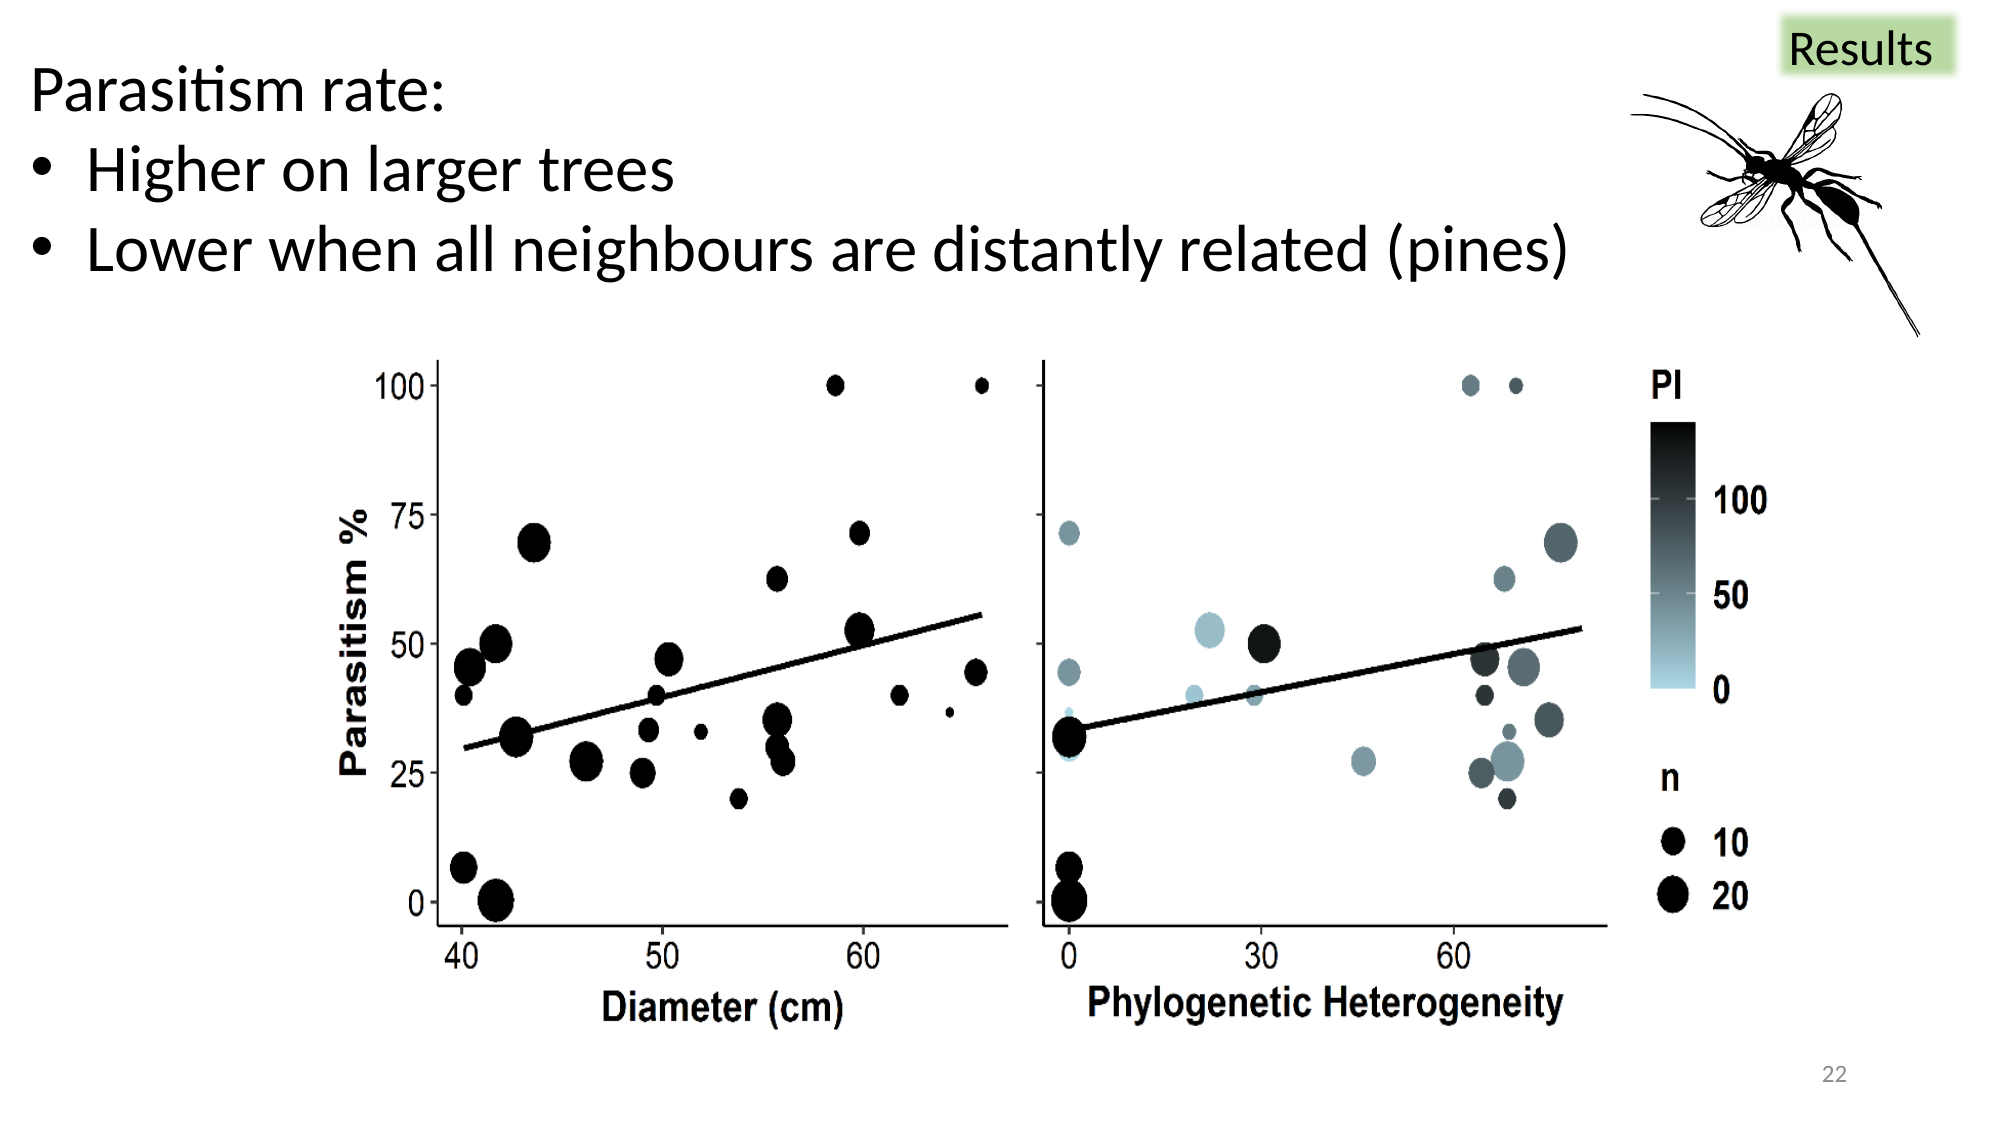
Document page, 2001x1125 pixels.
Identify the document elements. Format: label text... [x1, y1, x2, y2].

picture [1626, 89, 1922, 338]
text_box Results [1787, 21, 1951, 69]
text_box Parasitism rate: Higher on larger trees Lower when all neighbours are distantly related (pines) [15, 37, 1628, 293]
picture [325, 343, 1797, 1043]
slide_number 22 [1412, 1042, 1863, 1103]
